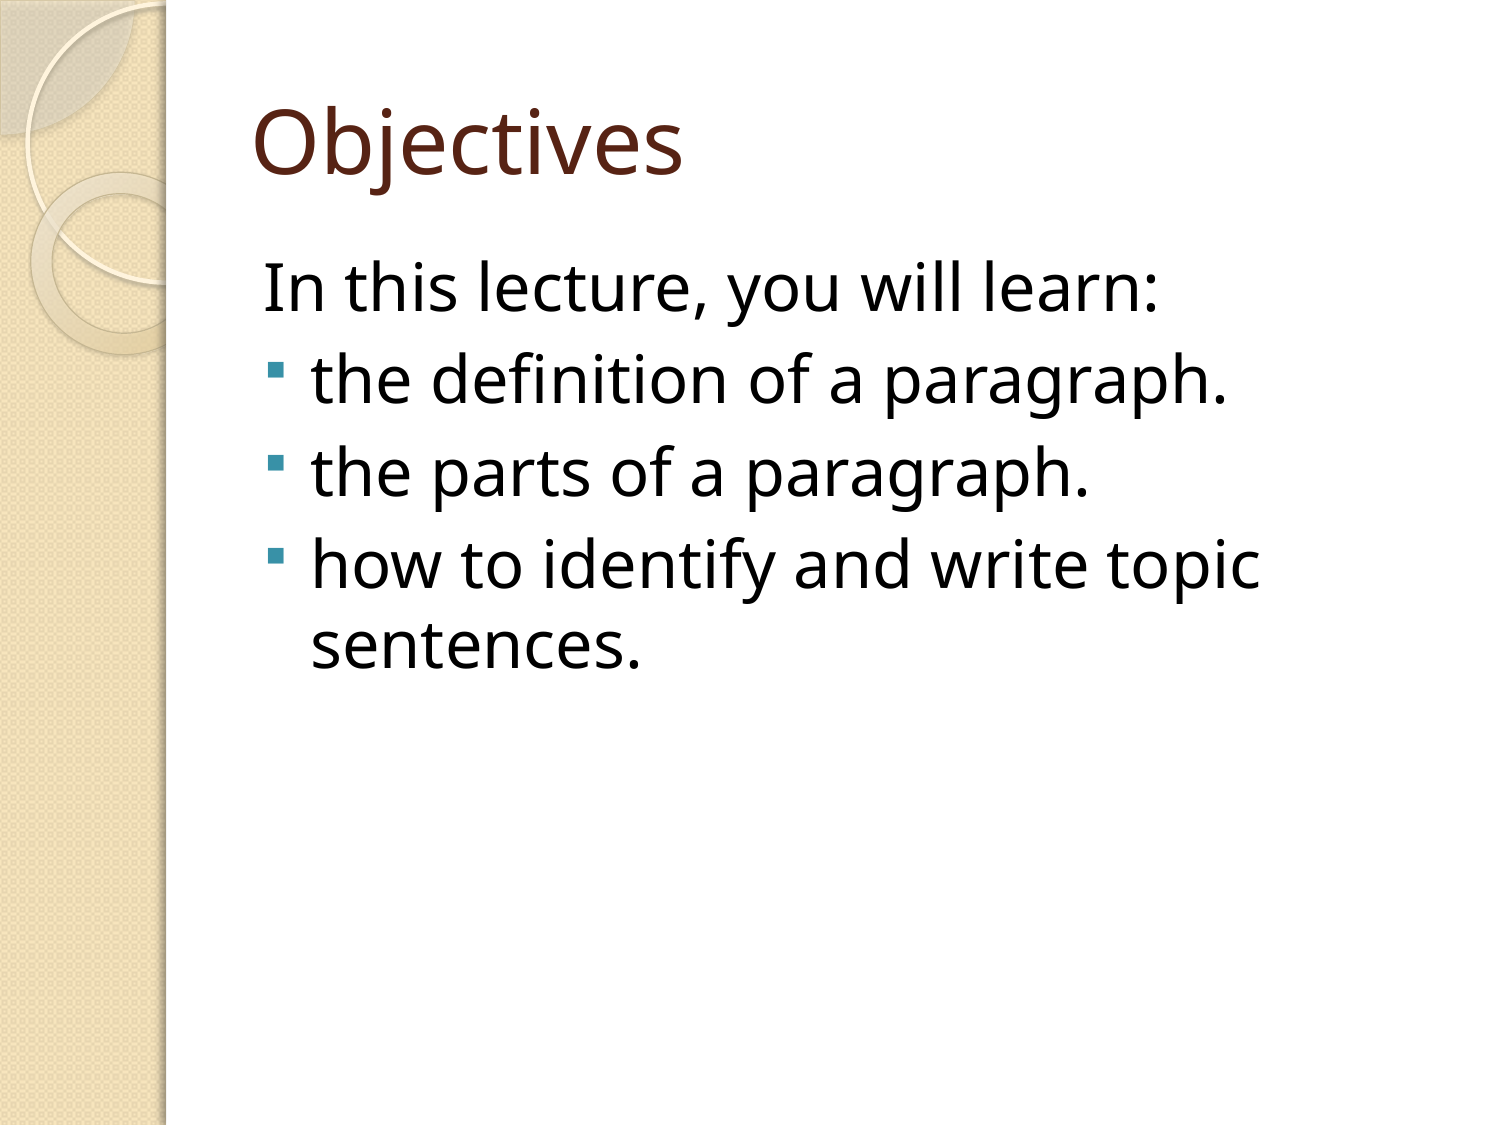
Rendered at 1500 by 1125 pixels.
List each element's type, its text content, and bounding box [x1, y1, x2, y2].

title Objectives [235, 45, 1466, 233]
list In this lecture, you will learn: the definition of a paragraph. the parts of a paragraph. how to identify and write topic sentences. [235, 237, 1466, 1025]
